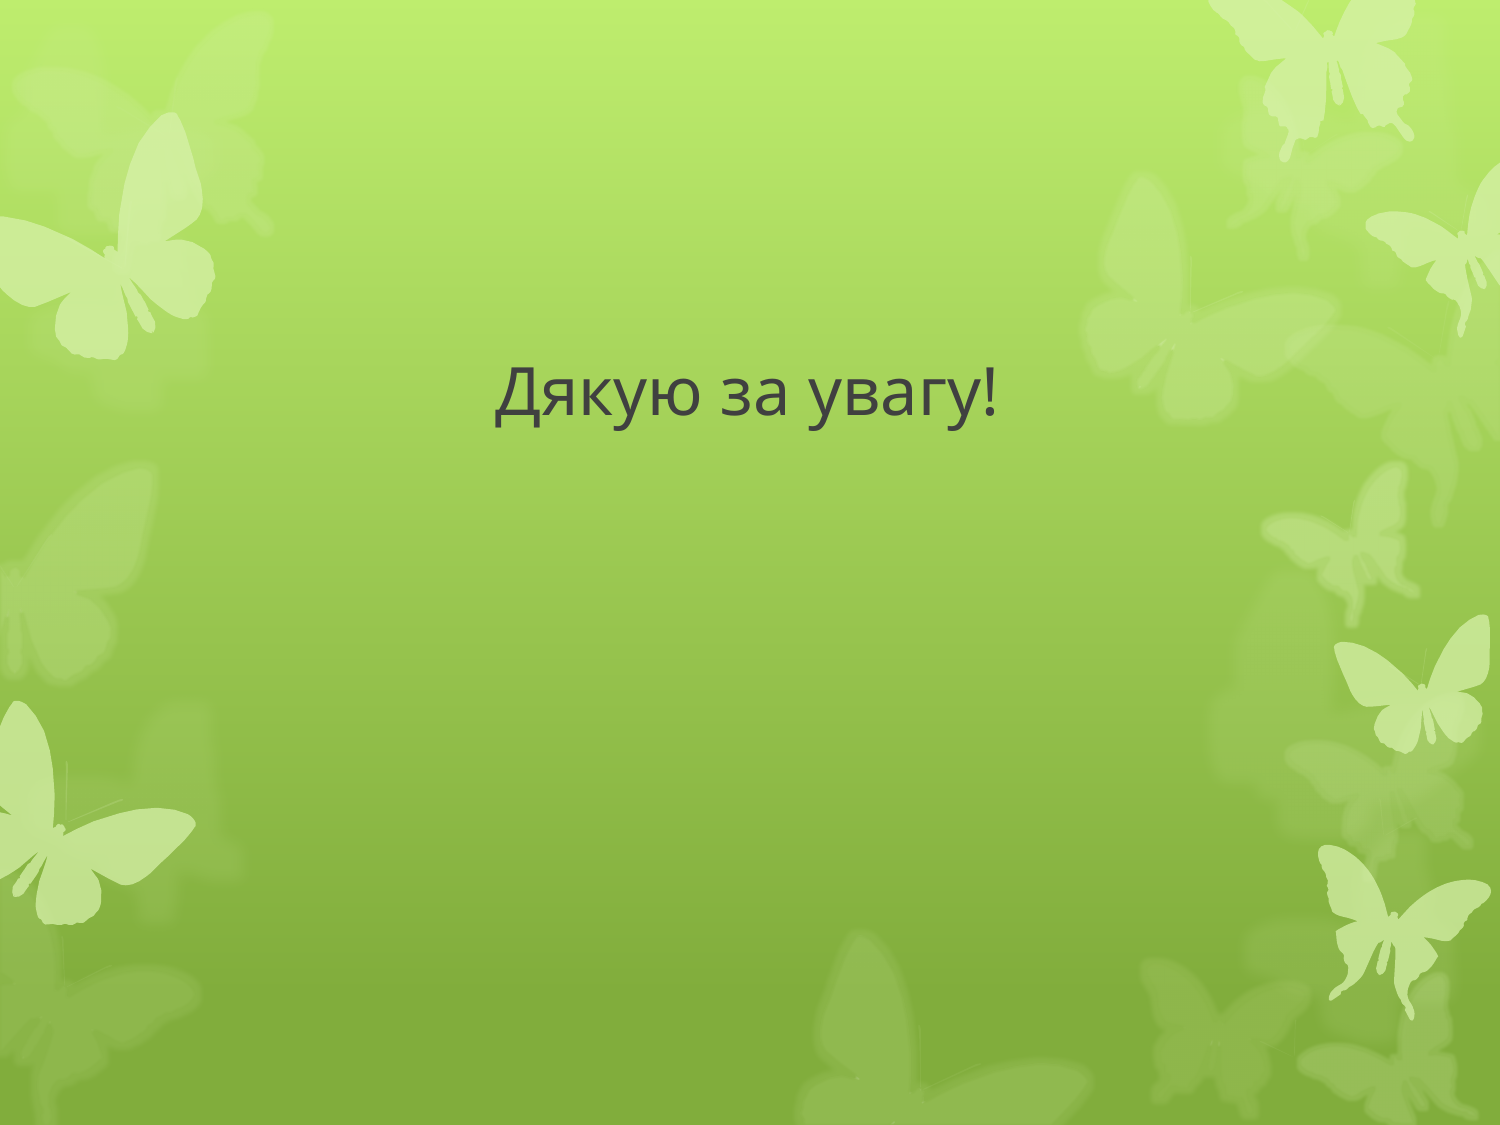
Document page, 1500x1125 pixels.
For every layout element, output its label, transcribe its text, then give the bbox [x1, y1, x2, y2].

title Дякую за увагу! [171, 168, 1324, 610]
